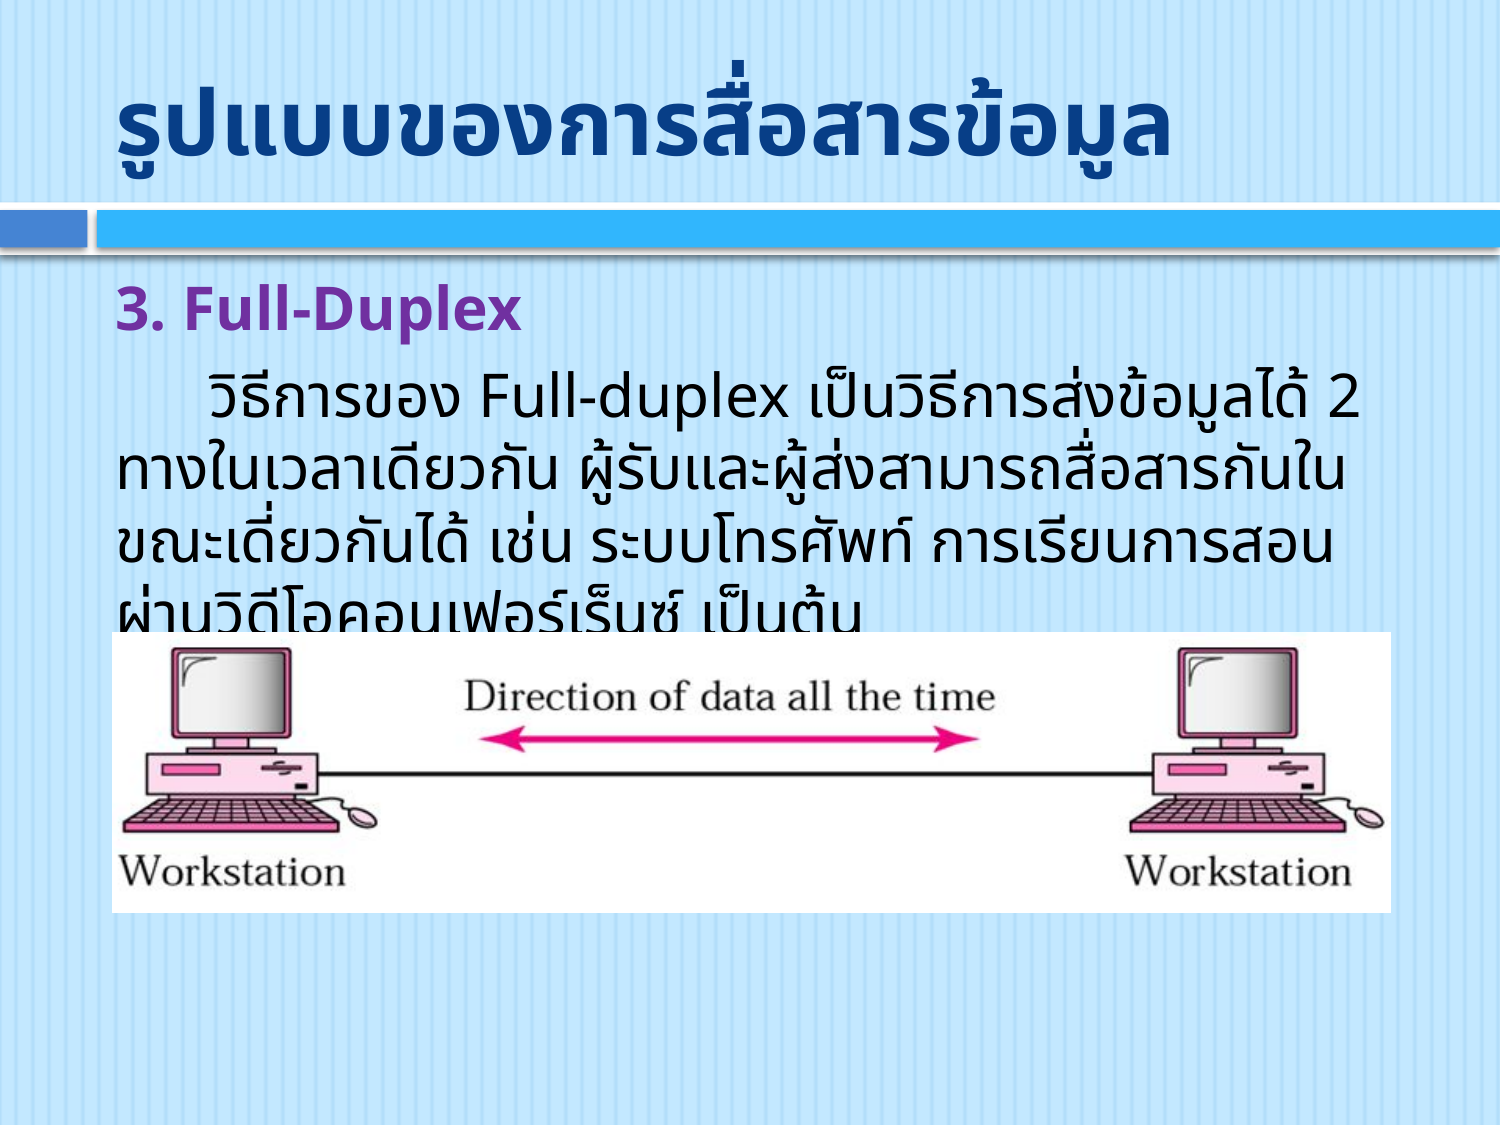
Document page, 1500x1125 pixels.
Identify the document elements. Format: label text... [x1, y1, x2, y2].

list 3. Full-Duplex วิธีการของ Full-duplex เป็นวิธีการส่งข้อมูลได้ 2 ทางในเวลาเดียวกัน ผู้รับและผู้ส่งสามารถสื่อสารกันในขณะเดี่ยวกันได้ เช่น ระบบโทรศัพท์ การเรียนการสอนผ่านวิดีโอคอนเฟอร์เร็นซ์ เป็นต้น [100, 262, 1438, 1000]
picture [112, 632, 1391, 913]
title รูปแบบของการสื่อสารข้อมูล [100, 37, 1438, 200]
